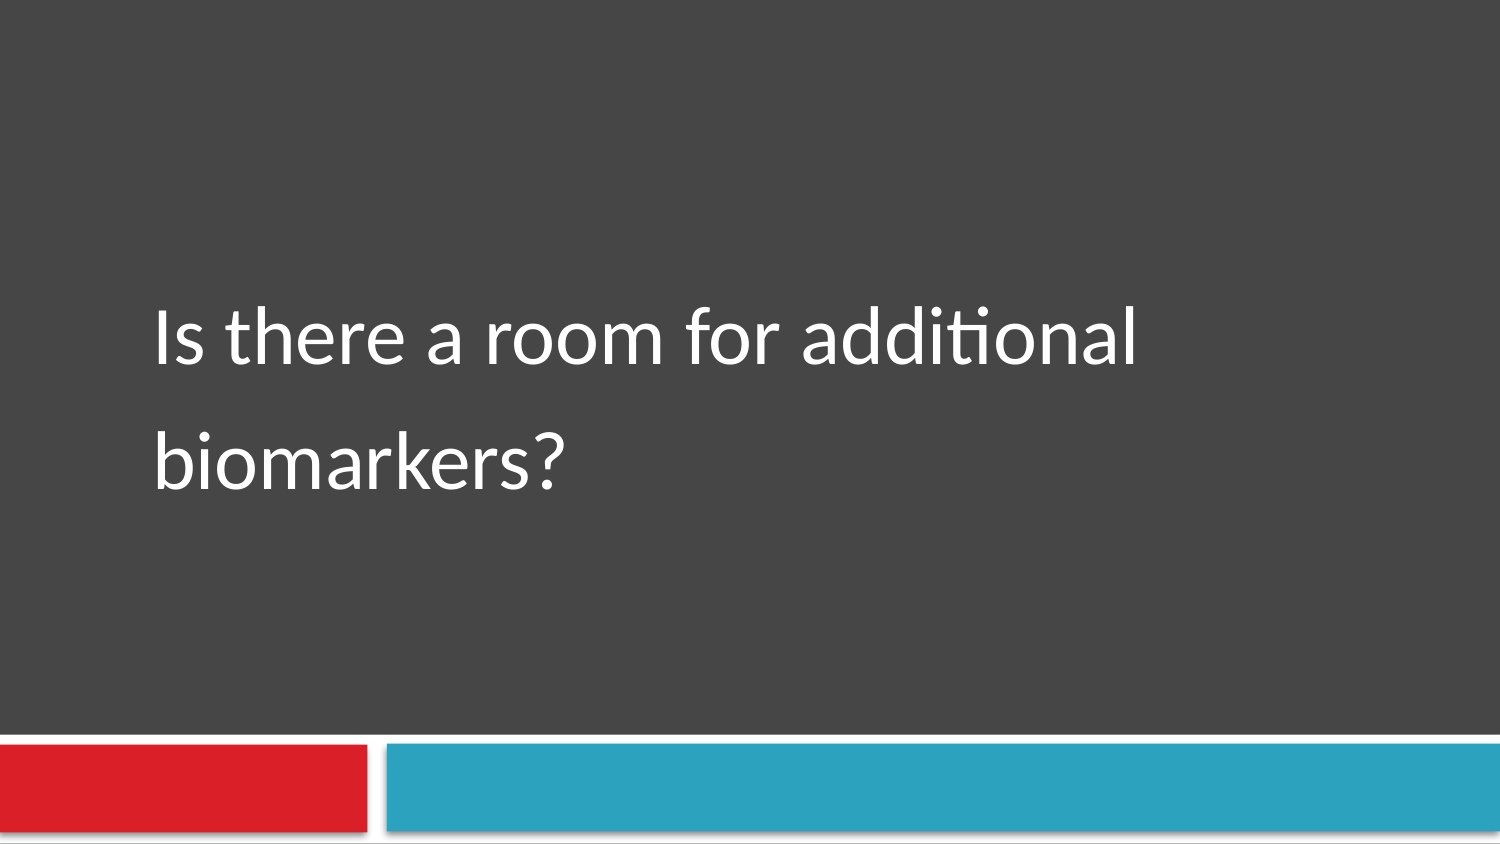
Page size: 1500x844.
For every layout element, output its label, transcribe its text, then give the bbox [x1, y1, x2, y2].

subtitle Is there a room for additional biomarkers? [137, 119, 1452, 644]
